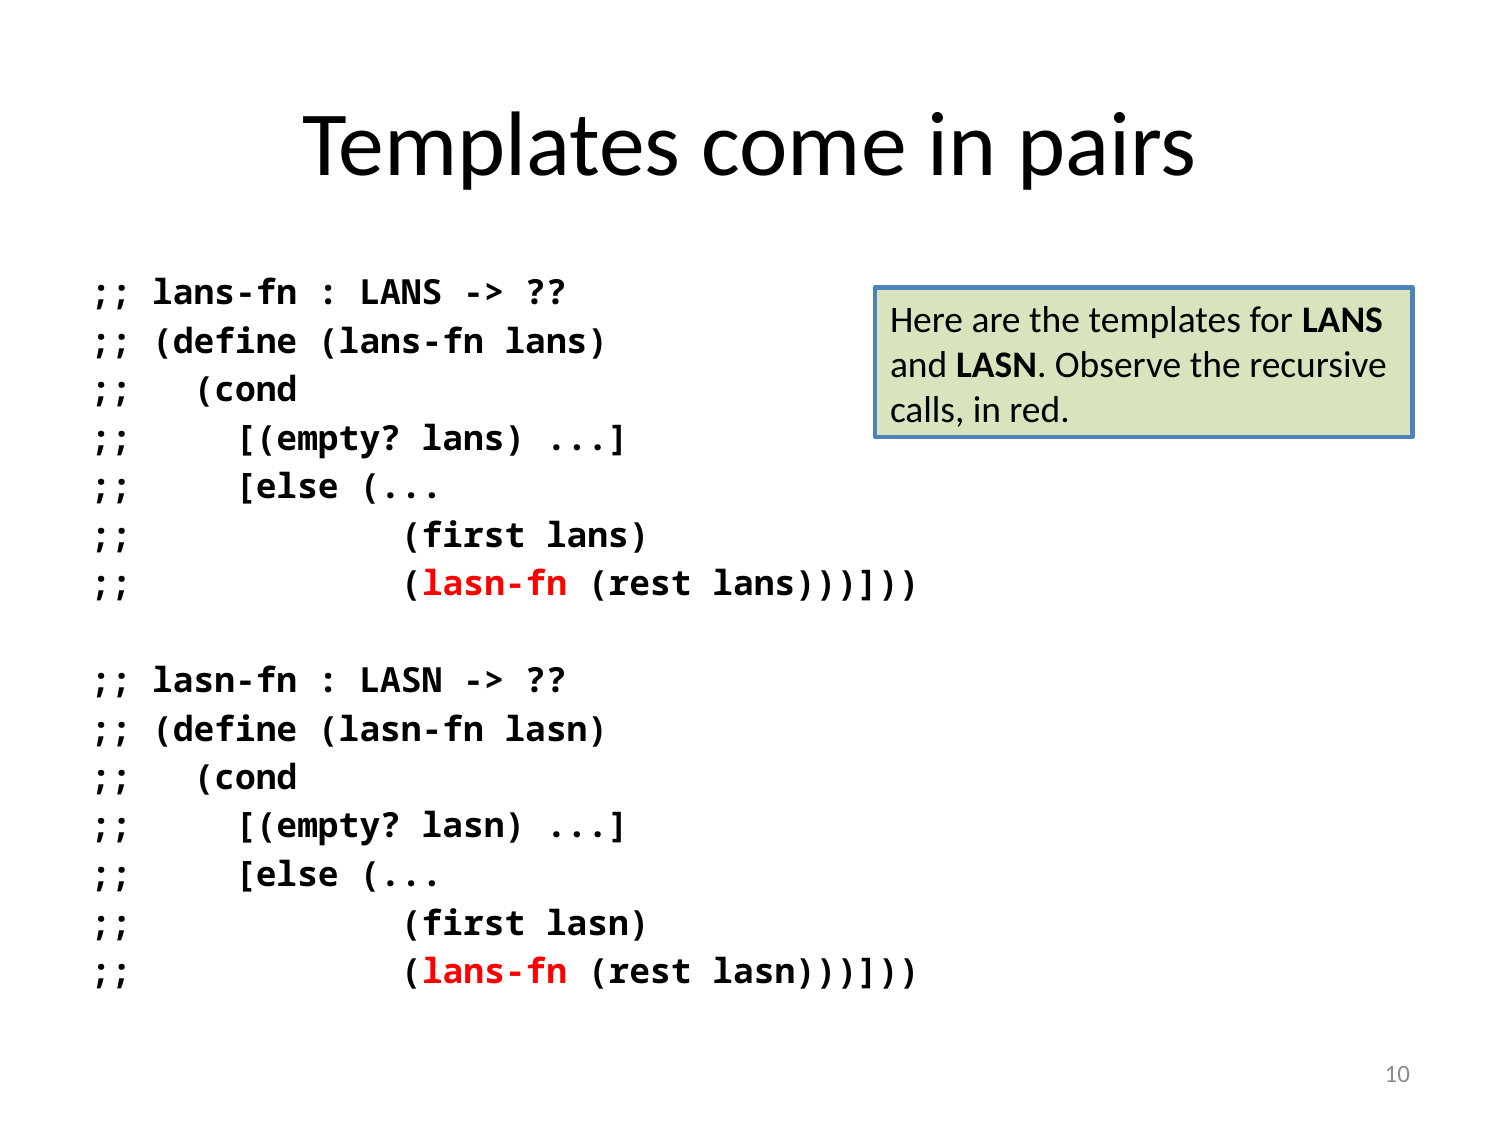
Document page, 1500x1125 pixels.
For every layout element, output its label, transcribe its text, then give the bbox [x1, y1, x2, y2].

title Templates come in pairs [75, 45, 1425, 233]
text_box Here are the templates for LANS and LASN. Observe the recursive calls, in red. [873, 285, 1415, 439]
list ;; lans-fn : LANS -> ?? ;; (define (lans-fn lans) ;; (cond ;; [(empty? lans) ...] ;; [else (... ;; (first lans) ;; (lasn-fn (rest lans)))])) ;; lasn-fn : LASN -> ?? ;; (define (lasn-fn lasn) ;; (cond ;; [(empty? lasn) ...] ;; [else (... ;; (first lasn) ;; (lans-fn (rest lasn)))])) [75, 262, 1425, 1005]
slide_number 10 [1074, 1042, 1425, 1103]
